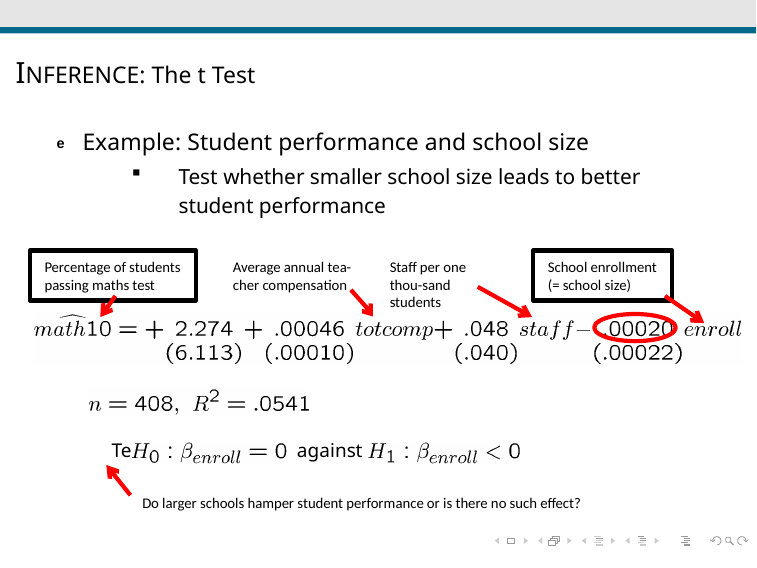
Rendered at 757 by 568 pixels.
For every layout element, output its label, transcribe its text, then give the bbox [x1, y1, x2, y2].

text_box e Example: Student performance and school size Test whether smaller school size leads to better student performance [49, 120, 723, 312]
picture [87, 389, 310, 415]
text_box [477, 286, 533, 318]
text_box Average annual tea- cher compensation [216, 248, 373, 303]
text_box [103, 467, 134, 493]
text_box School enrollment (= school size) [531, 248, 674, 303]
text_box Percentage of students passing maths test [28, 248, 198, 303]
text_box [96, 298, 119, 315]
text_box e Example: Student performance and school size Test whether smaller school size leads to better student performance [49, 372, 723, 519]
text_box Test against . [96, 431, 524, 469]
picture [33, 313, 742, 364]
text_box INFERENCE: The t Test [15, 54, 697, 108]
picture [131, 442, 287, 464]
picture [367, 442, 521, 464]
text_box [349, 291, 377, 316]
text_box Staff per one thou-sand students [373, 248, 516, 312]
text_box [664, 295, 705, 324]
text_box Do larger schools hamper student performance or is there no such effect? [125, 484, 746, 521]
